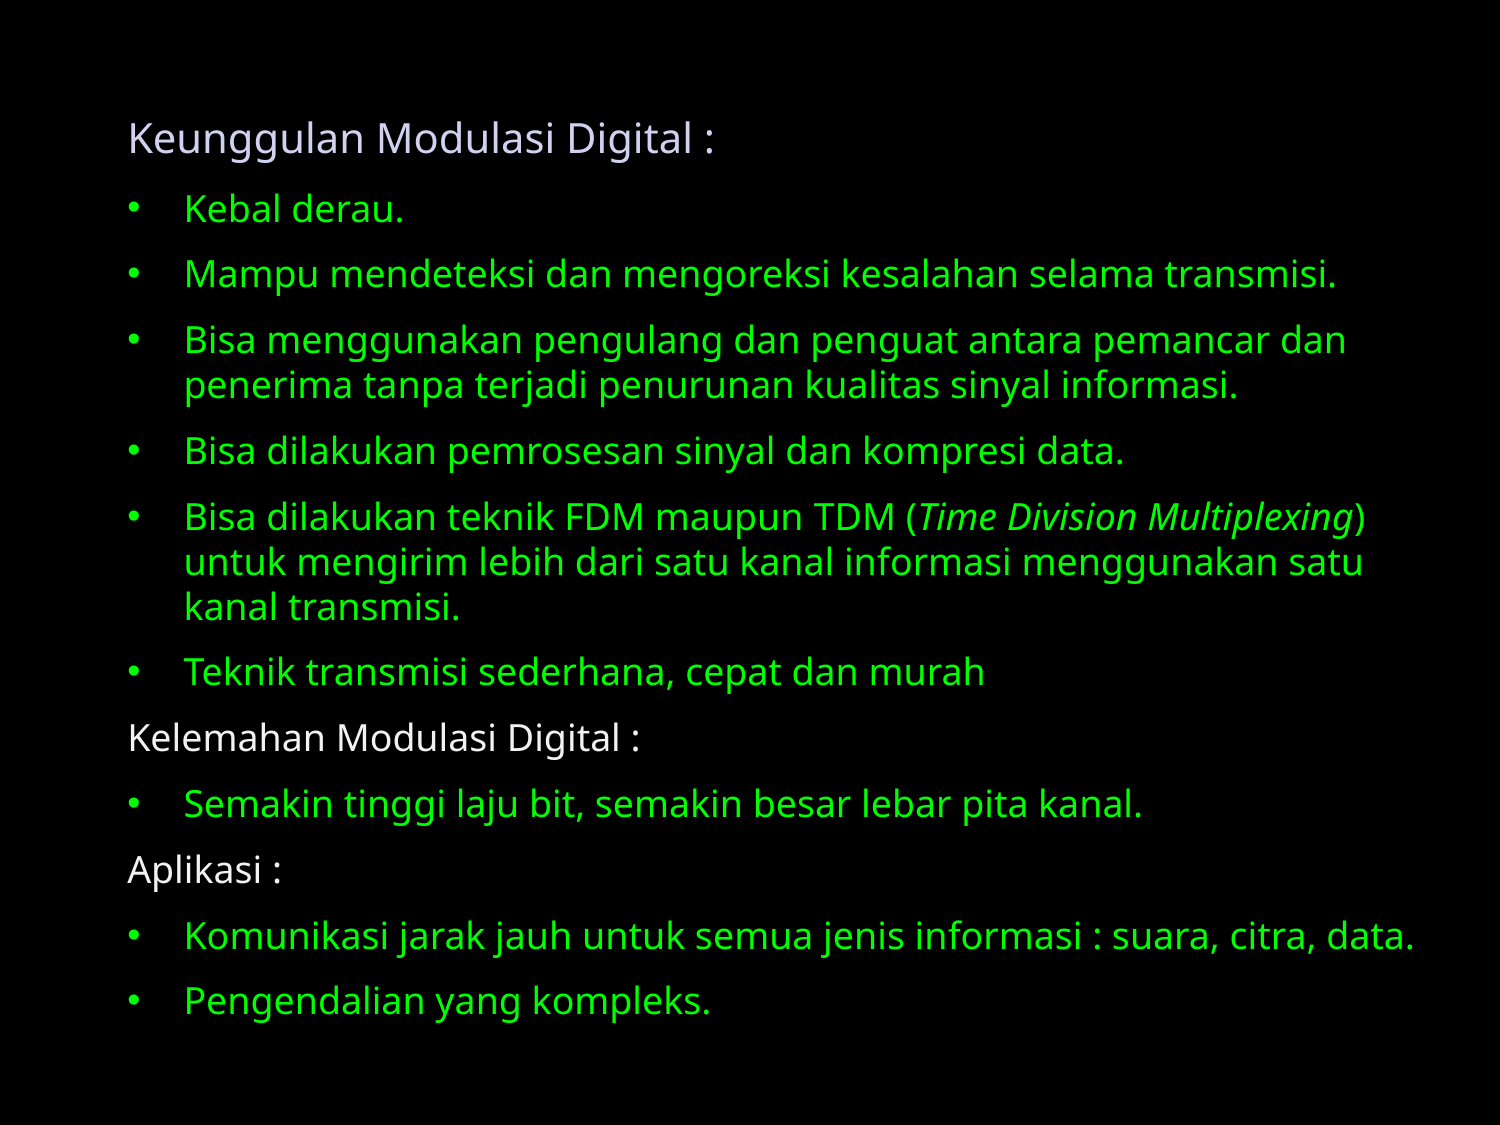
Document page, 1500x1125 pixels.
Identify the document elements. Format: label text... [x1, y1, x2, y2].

text_box Keunggulan Modulasi Digital : Kebal derau. Mampu mendeteksi dan mengoreksi kesalahan selama transmisi. Bisa menggunakan pengulang dan penguat antara pemancar dan penerima tanpa terjadi penurunan kualitas sinyal informasi. Bisa dilakukan pemrosesan sinyal dan kompresi data. Bisa dilakukan teknik FDM maupun TDM (Time Division Multiplexing) untuk mengirim lebih dari satu kanal informasi menggunakan satu kanal transmisi. Teknik transmisi sederhana, cepat dan murah Kelemahan Modulasi Digital : Semakin tinggi laju bit, semakin besar lebar pita kanal. Aplikasi : Komunikasi jarak jauh untuk semua jenis informasi : suara, citra, data. Pengendalian yang kompleks. [112, 104, 1436, 1030]
